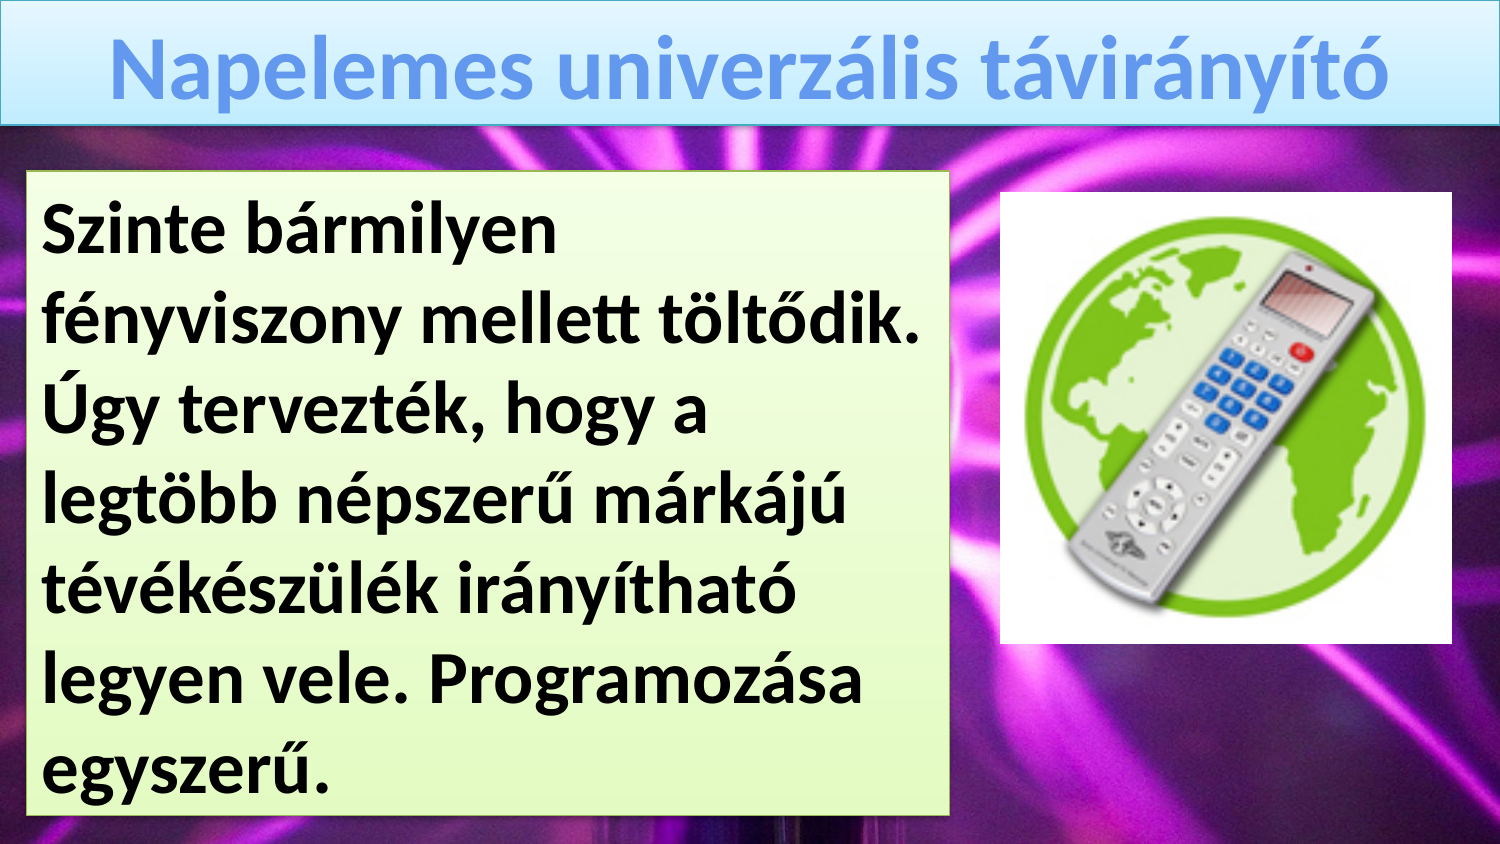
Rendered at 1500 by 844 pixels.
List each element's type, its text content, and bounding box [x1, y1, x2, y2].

text_box Napelemes univerzális távirányító [0, 0, 1500, 126]
picture [0, 126, 1500, 844]
text_box Szinte bármilyen fényviszony mellett töltődik. Úgy tervezték, hogy a legtöbb népszerű márkájú tévékészülék irányítható legyen vele. Programozása egyszerű. [26, 170, 950, 816]
